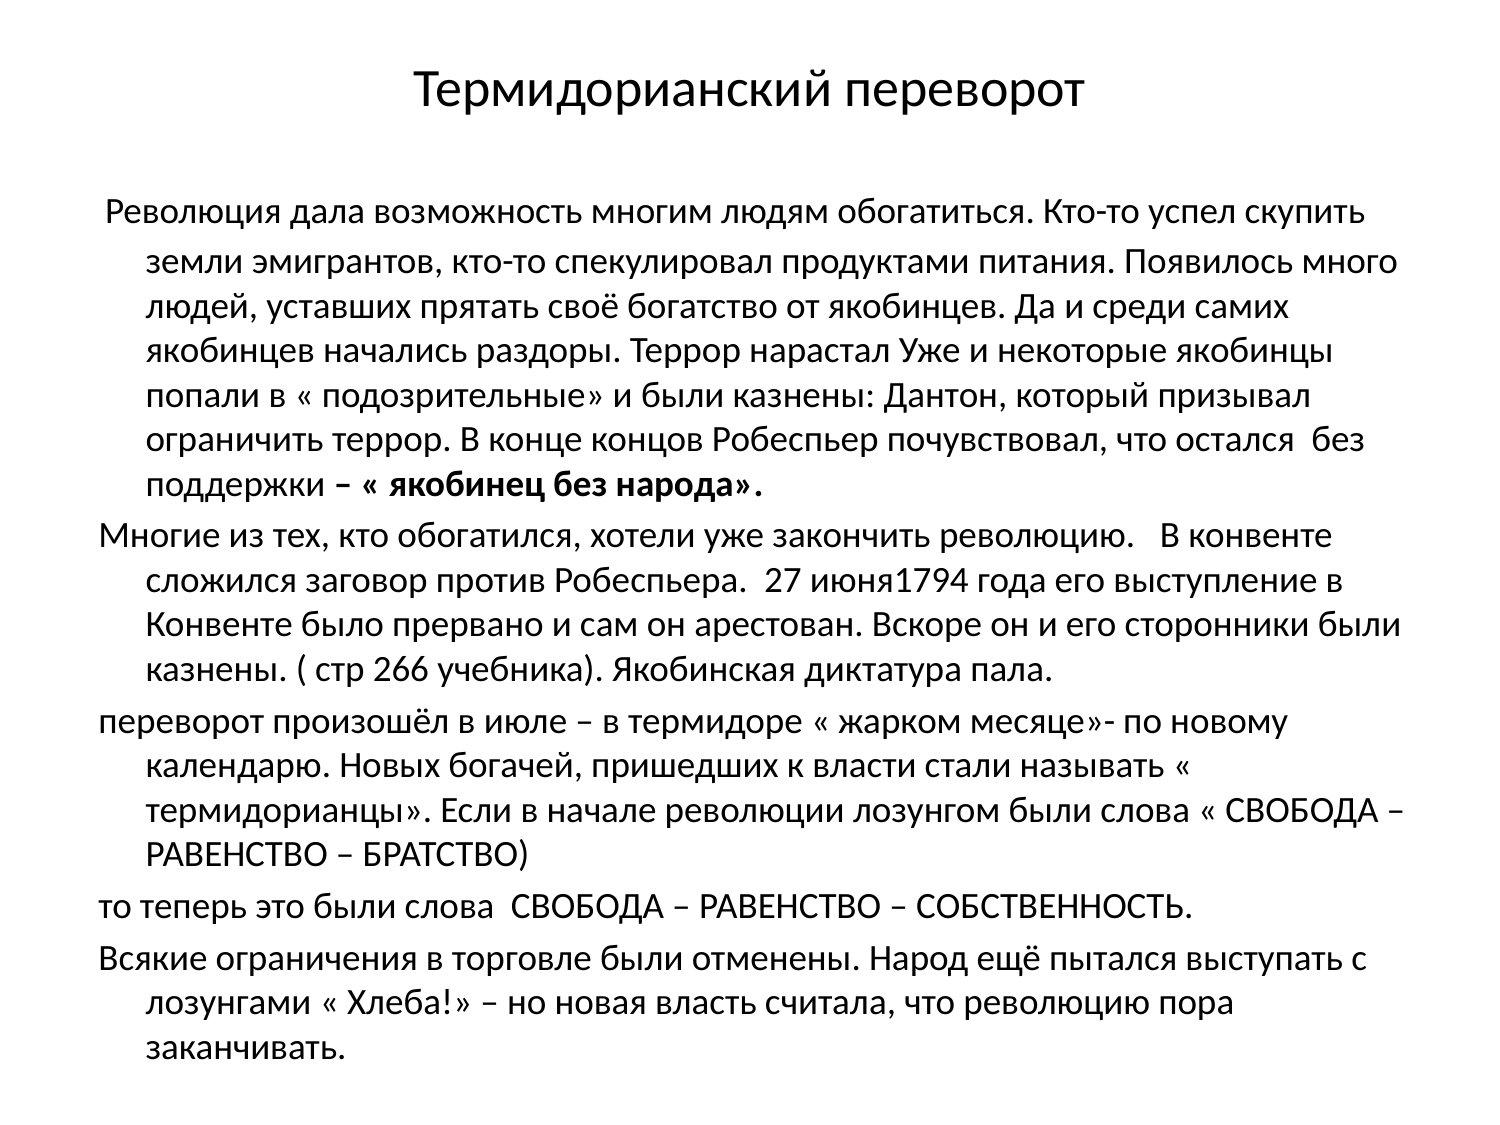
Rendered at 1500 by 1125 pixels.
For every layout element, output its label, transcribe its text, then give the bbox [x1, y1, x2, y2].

list Революция дала возможность многим людям обогатиться. Кто-то успел скупить земли эмигрантов, кто-то спекулировал продуктами питания. Появилось много людей, уставших прятать своё богатство от якобинцев. Да и среди самих якобинцев начались раздоры. Террор нарастал Уже и некоторые якобинцы попали в « подозрительные» и были казнены: Дантон, который призывал ограничить террор. В конце концов Робеспьер почувствовал, что остался без поддержки – « якобинец без народа». Многие из тех, кто обогатился, хотели уже закончить революцию. В конвенте сложился заговор против Робеспьера. 27 июня1794 года его выступление в Конвенте было прервано и сам он арестован. Вскоре он и его сторонники были казнены. ( стр 266 учебника). Якобинская диктатура пала. переворот произошёл в июле – в термидоре « жарком месяце»- по новому календарю. Новых богачей, пришедших к власти стали называть « термидорианцы». Если в начале революции лозунгом были слова « СВОБОДА – РАВЕНСТВО – БРАТСТВО) то теперь это были слова СВОБОДА – РАВЕНСТВО – СОБСТВЕННОСТЬ. Всякие ограничения в торговле были отменены. Народ ещё пытался выступать с лозунгами « Хлеба!» – но новая власть считала, что революцию пора заканчивать. [75, 149, 1425, 1075]
title Термидорианский переворот [75, 45, 1425, 125]
